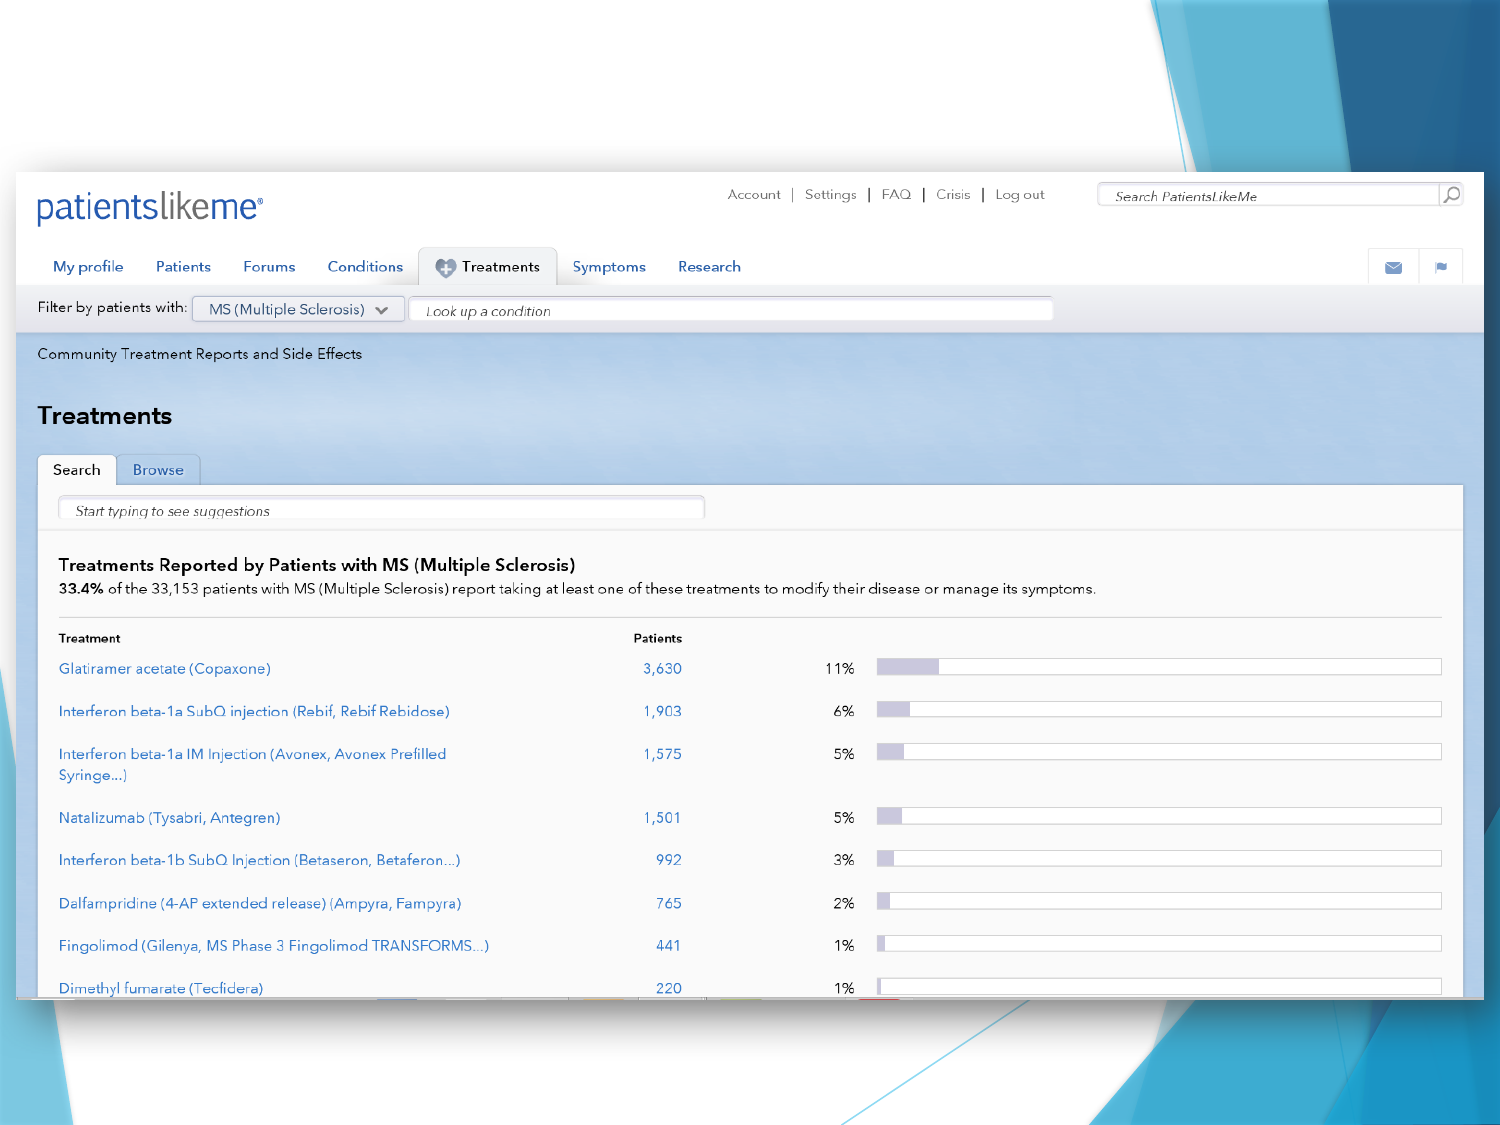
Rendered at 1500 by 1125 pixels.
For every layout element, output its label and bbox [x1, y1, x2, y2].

list [16, 172, 1485, 1000]
